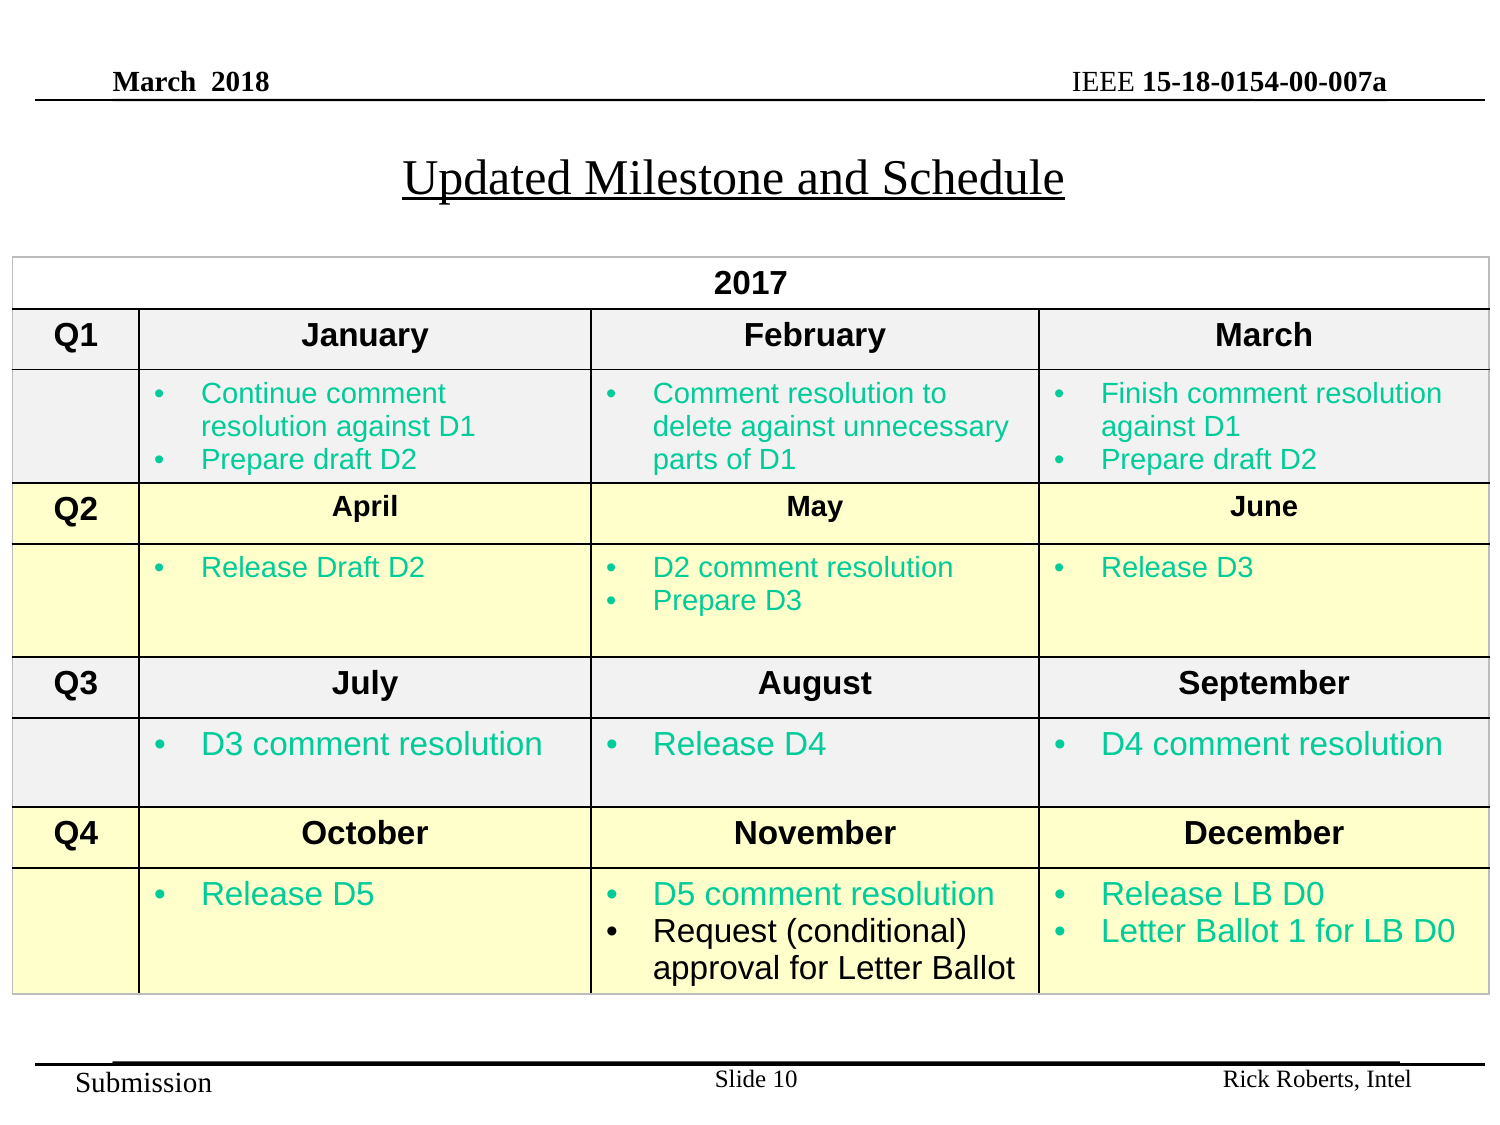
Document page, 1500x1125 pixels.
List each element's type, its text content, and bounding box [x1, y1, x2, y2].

table_cell March [1040, 310, 1488, 369]
table_cell D3 comment resolution [140, 719, 590, 806]
table_header 2017 [13, 258, 1488, 308]
footer Rick Roberts, Intel [900, 1066, 1413, 1093]
table_cell Continue comment resolution against D1 Prepare draft D2 [140, 370, 590, 482]
slide_number Slide 10 [712, 1066, 800, 1093]
table_cell June [1040, 484, 1488, 543]
table_cell August [592, 658, 1038, 717]
table_cell [13, 370, 138, 482]
table_cell [13, 545, 138, 656]
table_cell Release D5 [140, 869, 590, 993]
table_cell D5 comment resolution Request (conditional) approval for Letter Ballot [592, 869, 1038, 993]
table_cell Release D3 [1040, 545, 1488, 656]
table_cell February [592, 310, 1038, 369]
table_cell Q3 [13, 658, 138, 717]
table_cell September [1040, 658, 1488, 717]
table_cell D4 comment resolution [1040, 719, 1488, 806]
table_cell Q4 [13, 808, 138, 867]
table_cell [13, 719, 138, 806]
table_cell Comment resolution to delete against unnecessary parts of D1 [592, 370, 1038, 482]
table_cell December [1040, 808, 1488, 867]
table_cell January [140, 310, 590, 369]
table_cell November [592, 808, 1038, 867]
table_cell Q2 [13, 484, 138, 543]
table_cell Release LB D0 Letter Ballot 1 for LB D0 [1040, 869, 1488, 993]
table_cell D2 comment resolution Prepare D3 [592, 545, 1038, 656]
text_box Submission [75, 1065, 338, 1098]
table_cell April [140, 484, 590, 543]
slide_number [112, 62, 375, 98]
table_cell October [140, 808, 590, 867]
table_cell Q1 [13, 310, 138, 369]
table_cell Release Draft D2 [140, 545, 590, 656]
table_cell July [140, 658, 590, 717]
table_cell Release D4 [592, 719, 1038, 806]
table_cell [13, 869, 138, 993]
text_box Updated Milestone and Schedule [387, 136, 1188, 212]
table_cell May [592, 484, 1038, 543]
table_cell Finish comment resolution against D1 Prepare draft D2 [1040, 370, 1488, 482]
